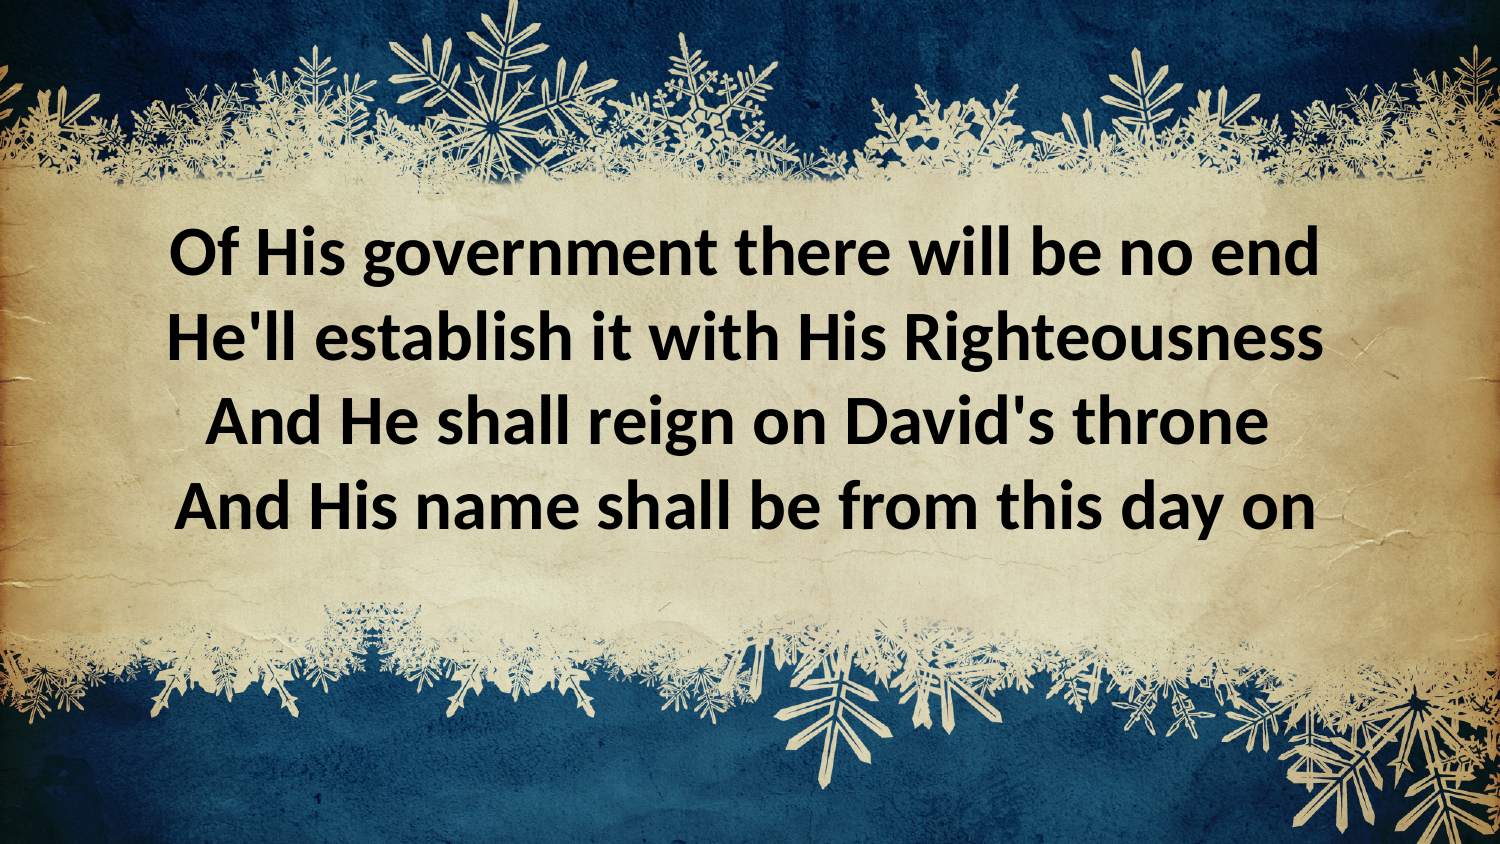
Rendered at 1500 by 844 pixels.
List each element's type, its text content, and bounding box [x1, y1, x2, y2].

text_box Of His government there will be no end He'll establish it with His Righteousness And He shall reign on David's throne And His name shall be from this day on [49, 196, 1444, 588]
picture [0, 0, 1500, 844]
